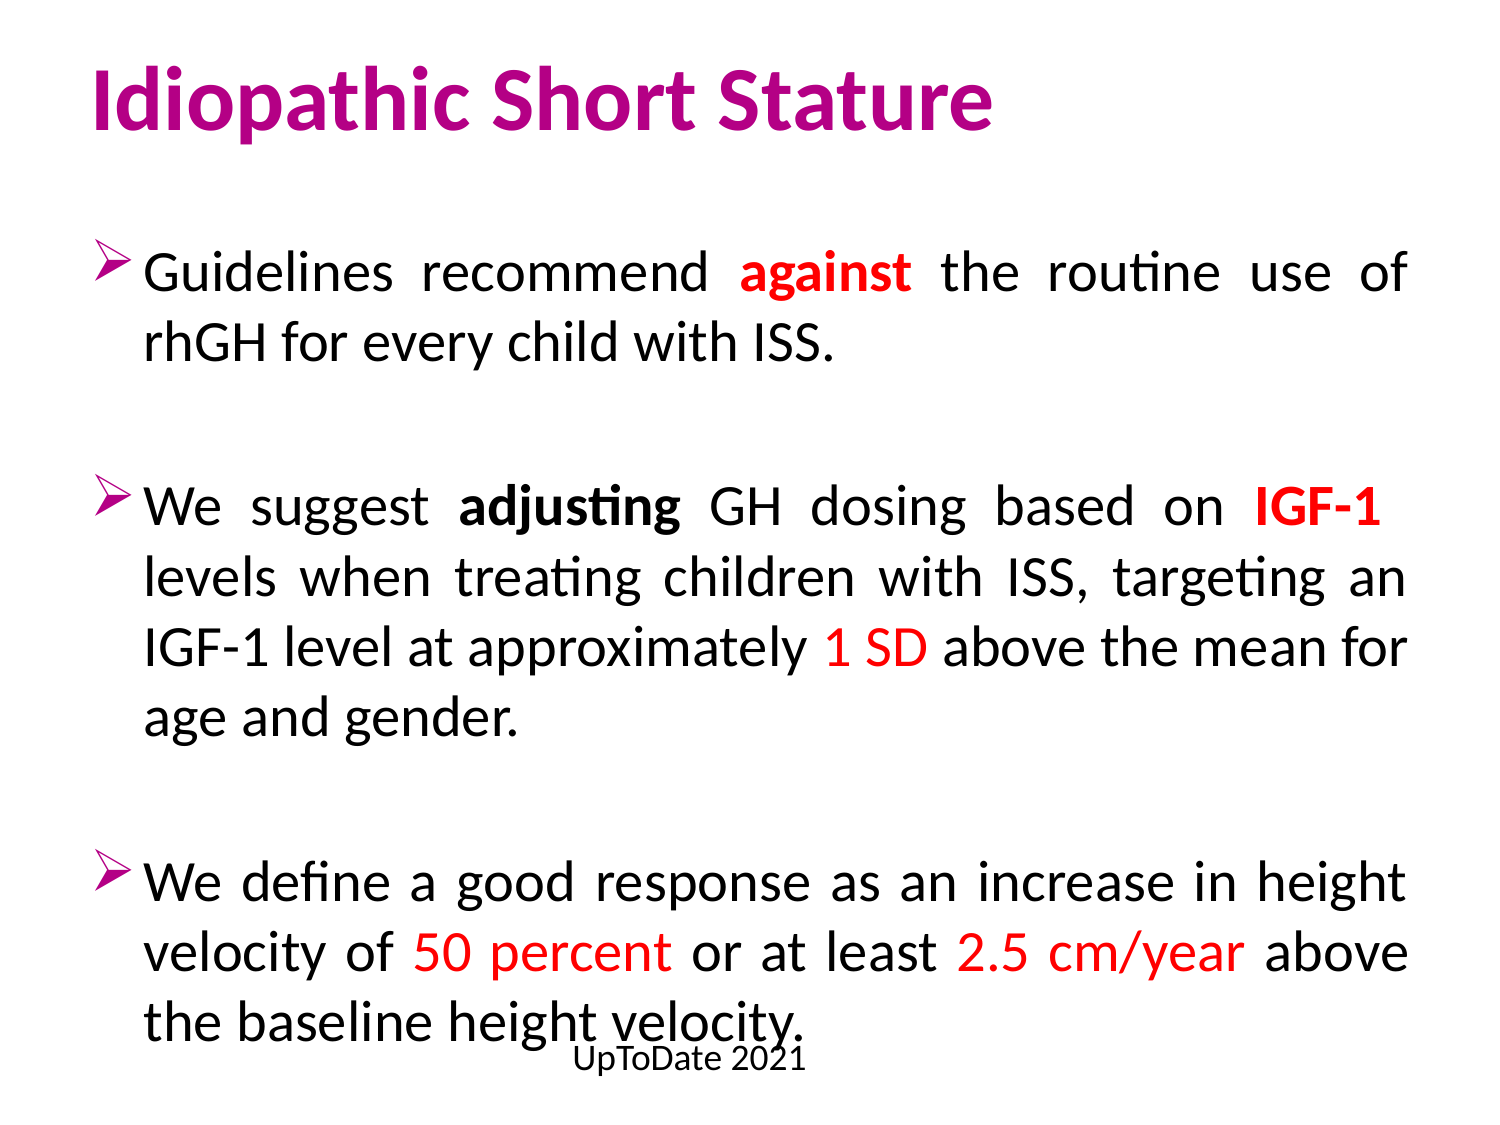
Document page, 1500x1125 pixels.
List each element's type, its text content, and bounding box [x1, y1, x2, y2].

title Idiopathic Short Stature [75, 0, 1425, 188]
list Guidelines recommend against the routine use of rhGH for every child with ISS. We suggest adjusting GH dosing based on IGF-1 levels when treating children with ISS, targeting an IGF-1 level at approximately 1 SD above the mean for age and gender. We define a good response as an increase in height velocity of 50 percent or at least 2.5 cm/year above the baseline height velocity. [75, 224, 1425, 1063]
text_box UpToDate 2021 [450, 1025, 938, 1086]
